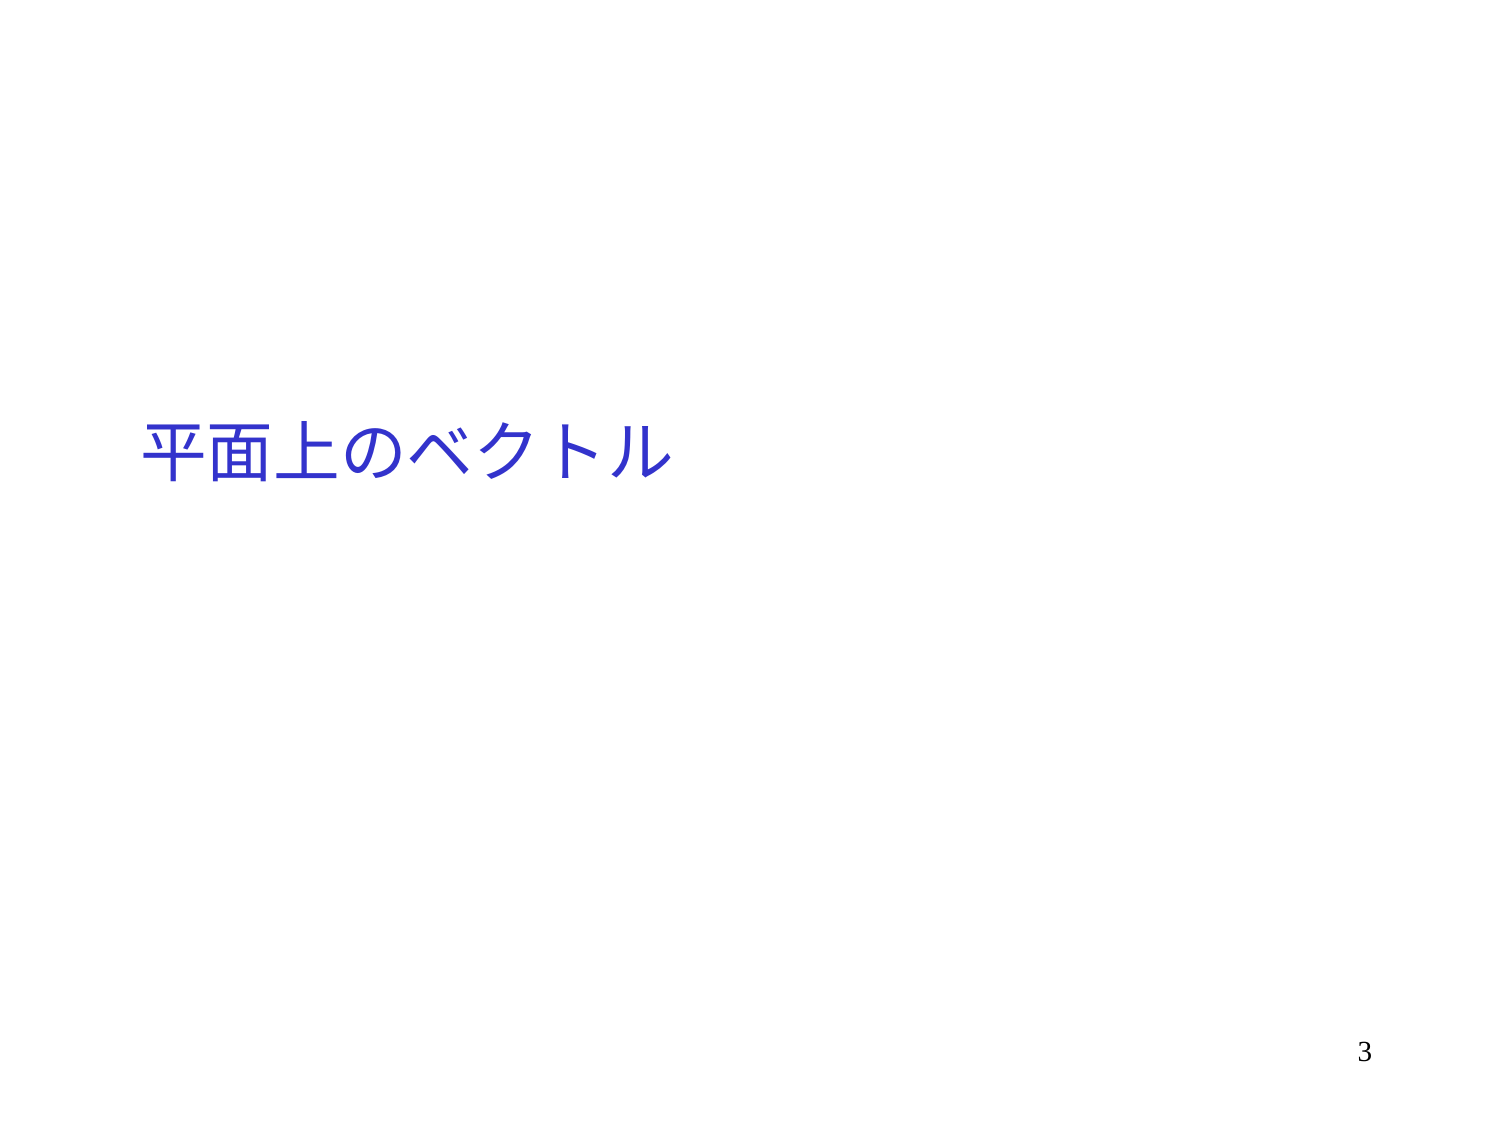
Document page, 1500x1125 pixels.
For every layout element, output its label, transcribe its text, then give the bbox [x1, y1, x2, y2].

title 平面上のベクトル [124, 399, 1251, 501]
slide_number 3 [1074, 1024, 1388, 1101]
